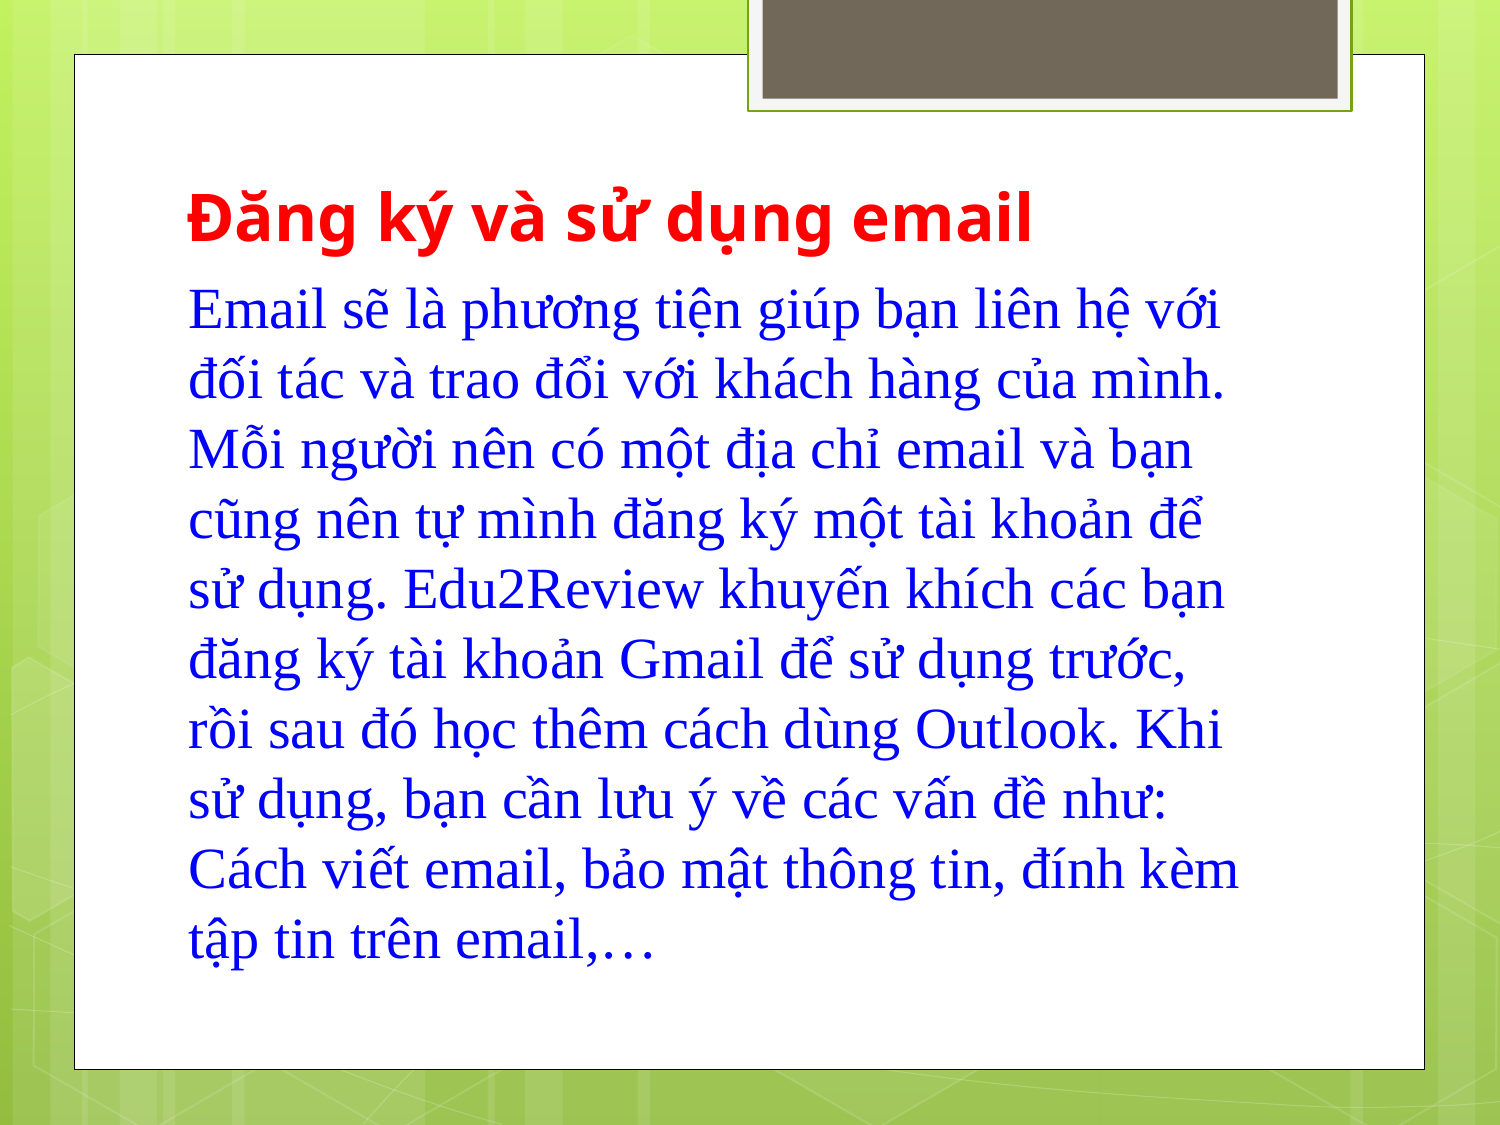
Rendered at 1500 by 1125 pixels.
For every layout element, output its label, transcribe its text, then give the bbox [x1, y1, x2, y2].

list Email sẽ là phương tiện giúp bạn liên hệ với đối tác và trao đổi với khách hàng của mình. Mỗi người nên có một địa chỉ email và bạn cũng nên tự mình đăng ký một tài khoản để sử dụng. Edu2Review khuyến khích các bạn đăng ký tài khoản Gmail để sử dụng trước, rồi sau đó học thêm cách dùng Outlook. Khi sử dụng, bạn cần lưu ý về các vấn đề như: Cách viết email, bảo mật thông tin, đính kèm tập tin trên email,… [162, 262, 1275, 975]
title Đăng ký và sử dụng email [171, 168, 1324, 263]
